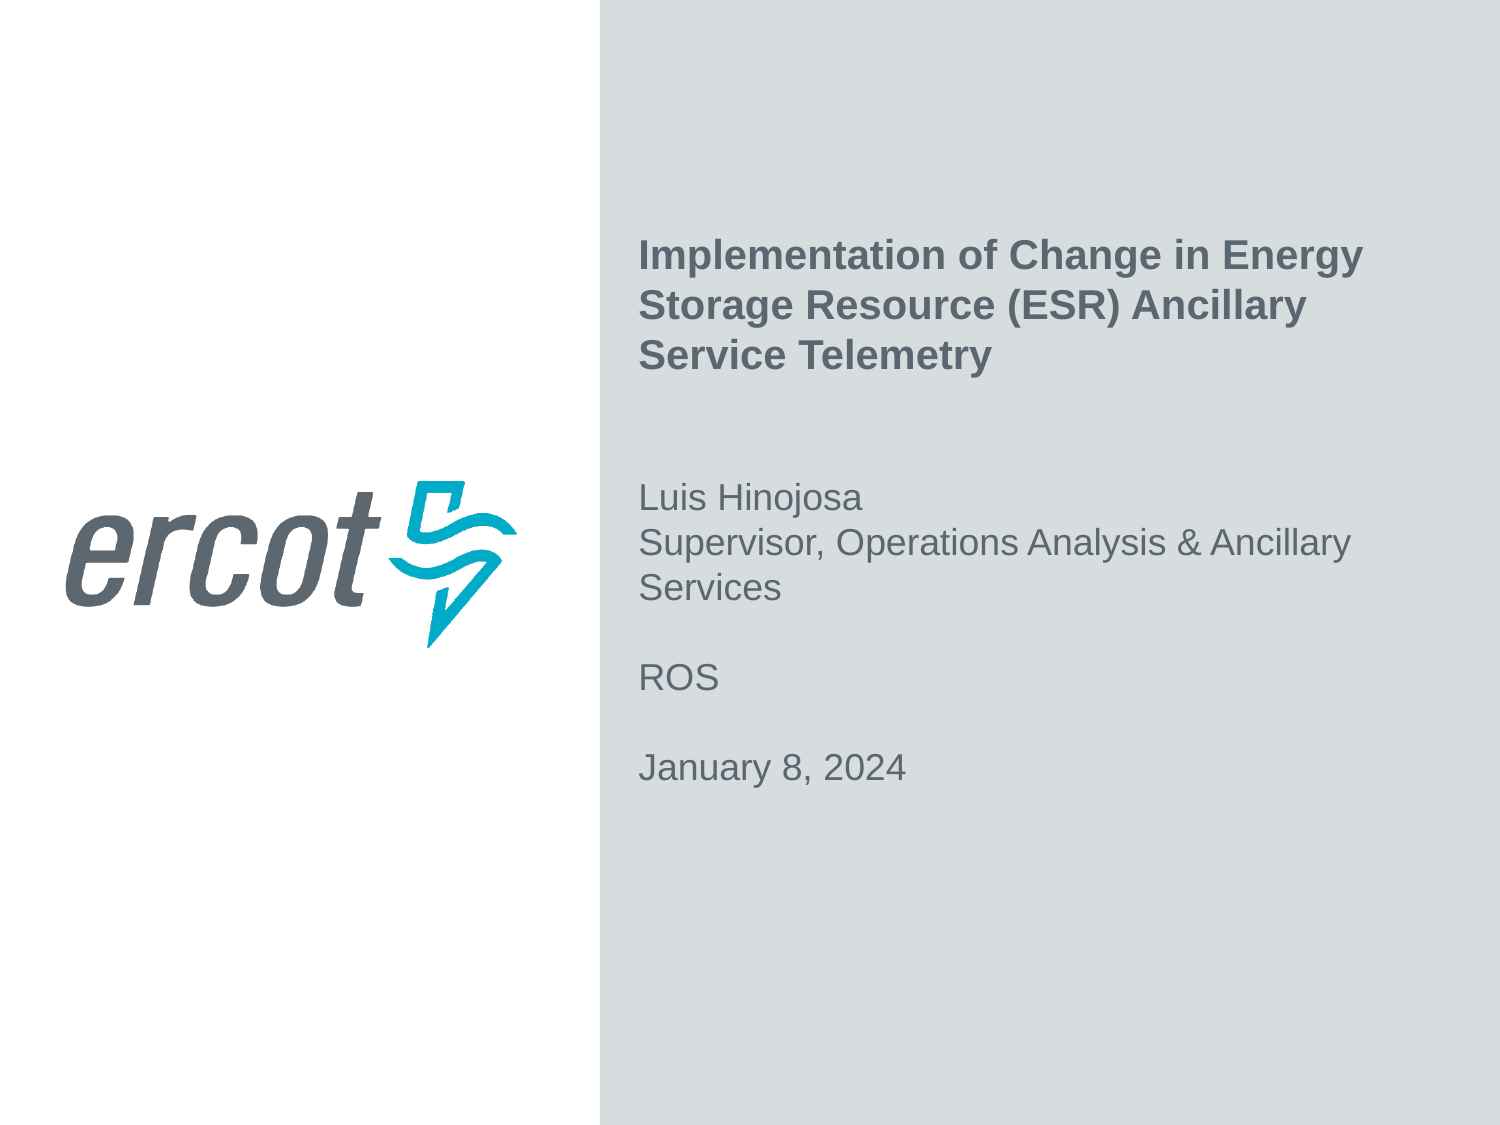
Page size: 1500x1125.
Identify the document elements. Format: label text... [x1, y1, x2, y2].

picture [56, 471, 525, 654]
text_box Implementation of Change in Energy Storage Resource (ESR) Ancillary Service Telemetry Luis Hinojosa Supervisor, Operations Analysis & Ancillary Services ROS January 8, 2024 [623, 220, 1461, 796]
